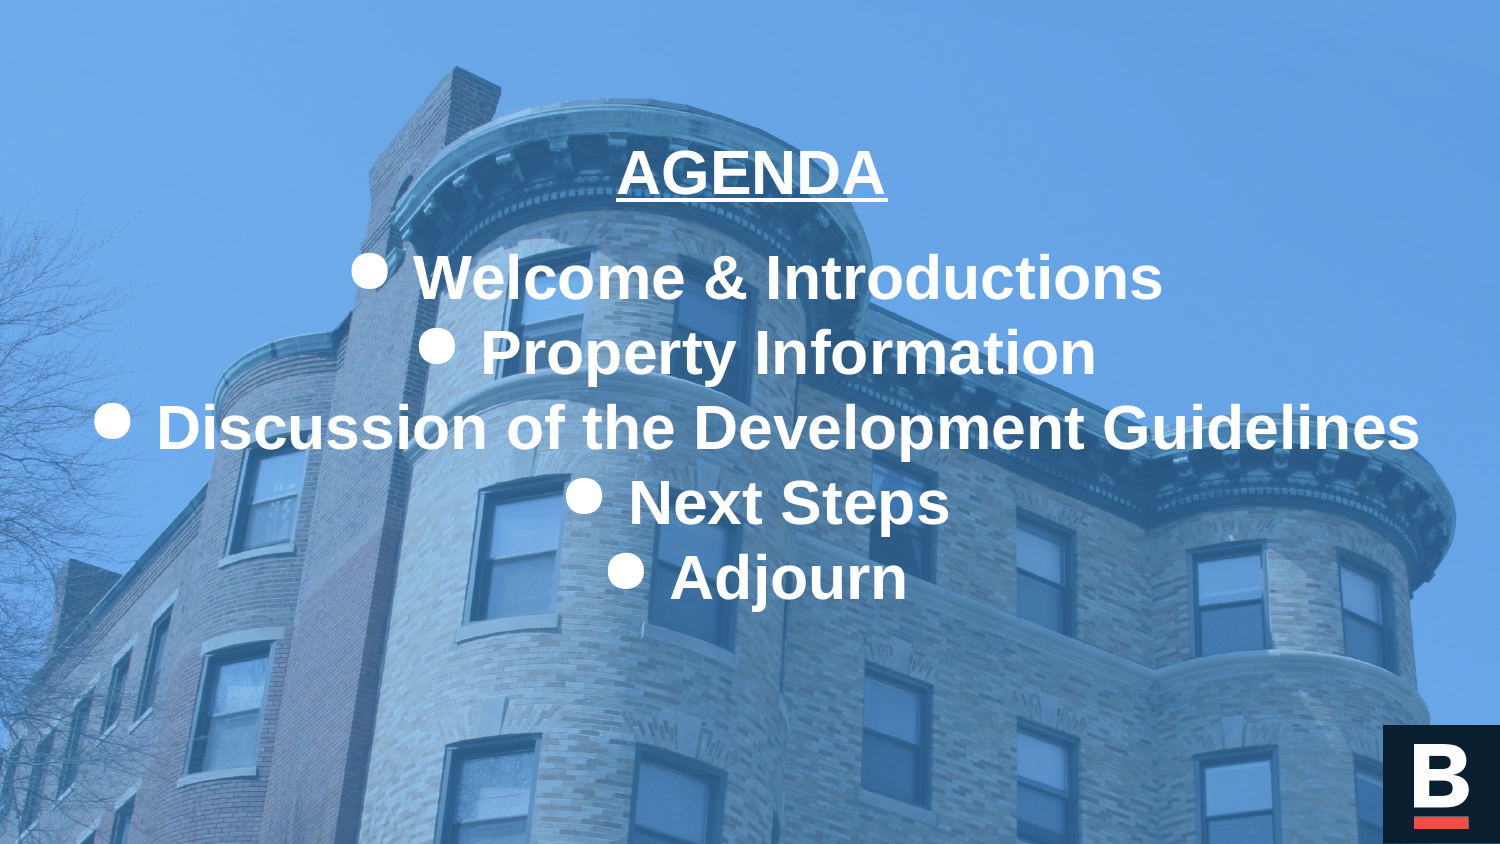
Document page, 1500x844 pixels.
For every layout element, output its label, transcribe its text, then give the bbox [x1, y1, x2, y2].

picture [0, 0, 1500, 844]
picture [1414, 744, 1469, 829]
text_box AGENDA Welcome & Introductions Property Information Discussion of the Development Guidelines Next Steps Adjourn [11, 30, 1493, 714]
